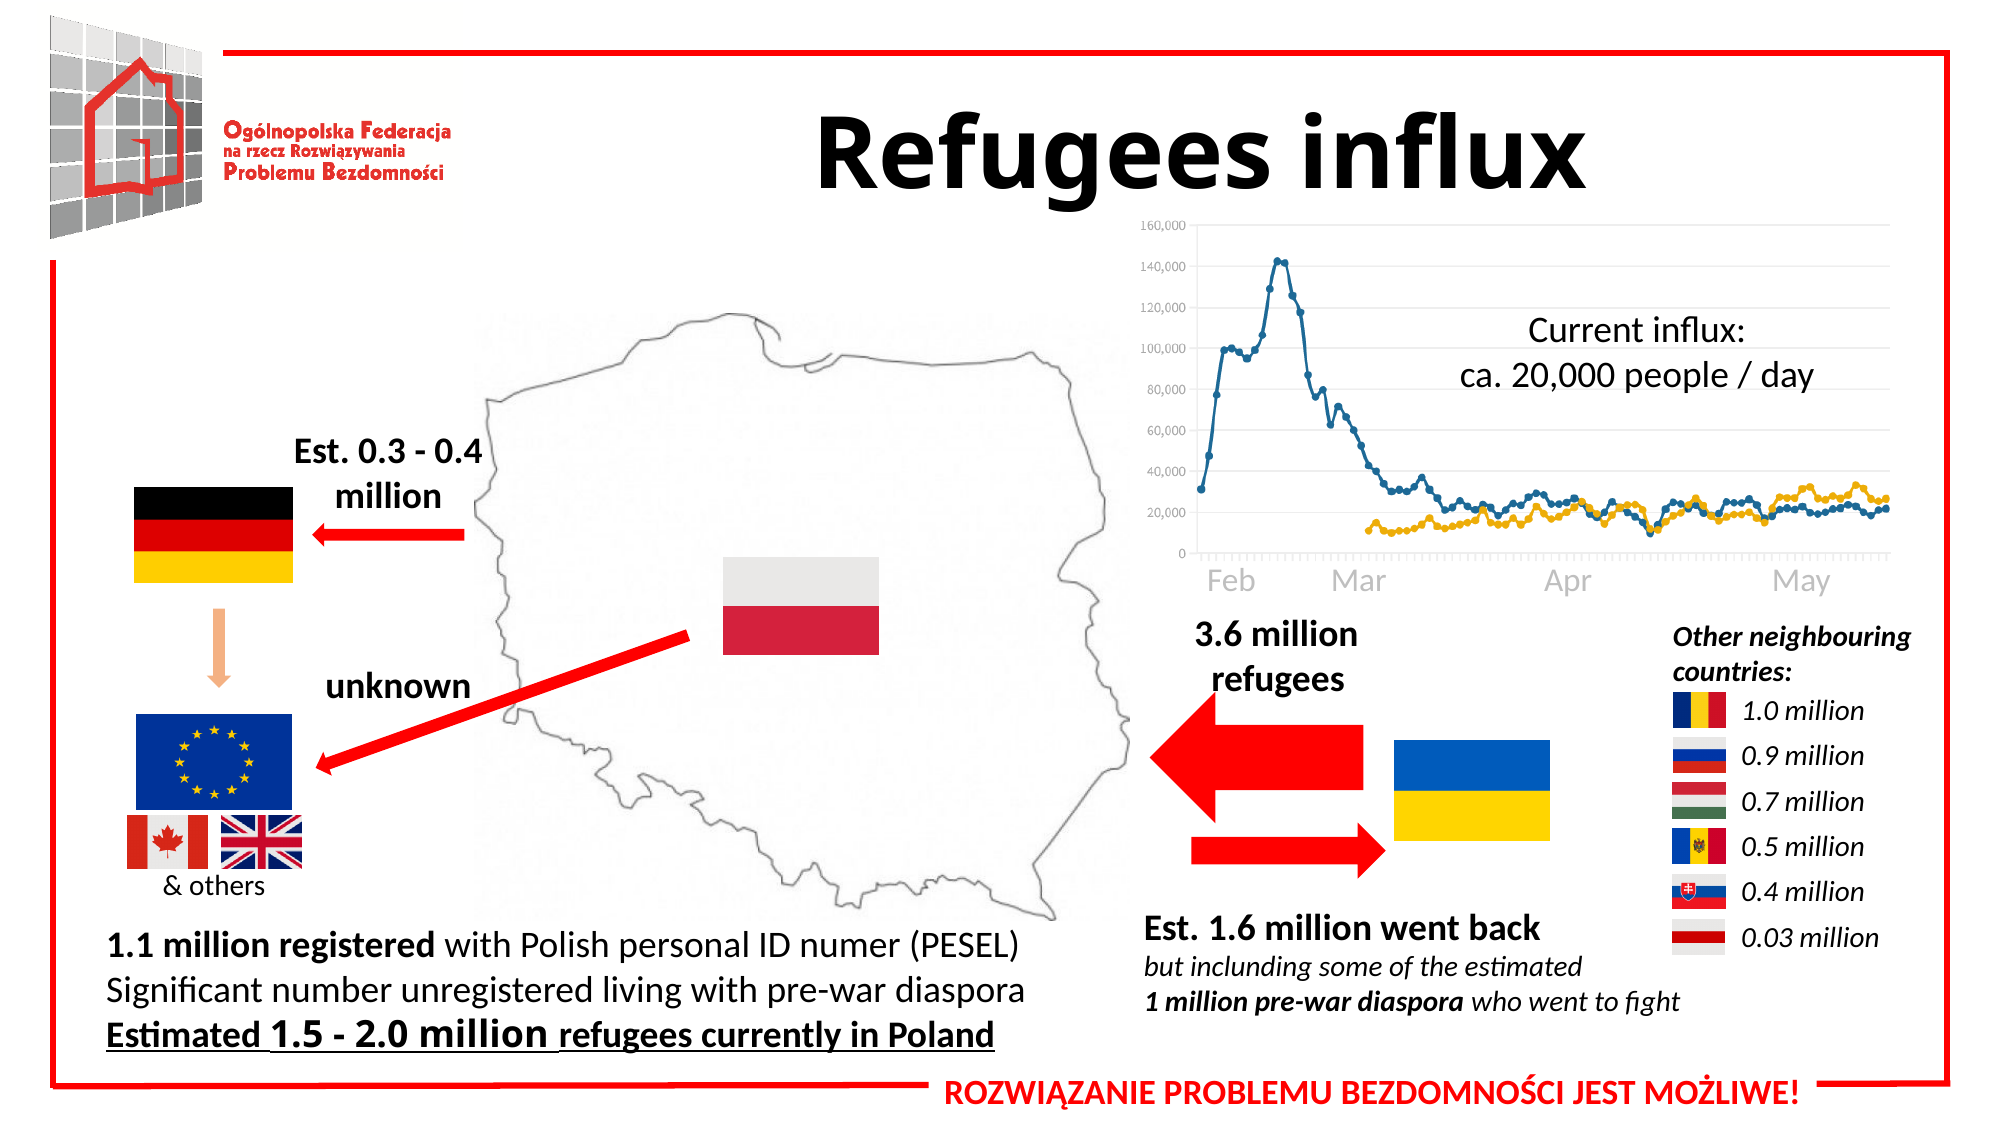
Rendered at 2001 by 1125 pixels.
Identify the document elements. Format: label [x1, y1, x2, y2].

picture [127, 815, 208, 869]
text_box [1133, 213, 1902, 605]
picture [221, 815, 302, 869]
text_box [37, 2, 1951, 1121]
text_box [1658, 609, 1938, 964]
text_box [125, 313, 1817, 1027]
